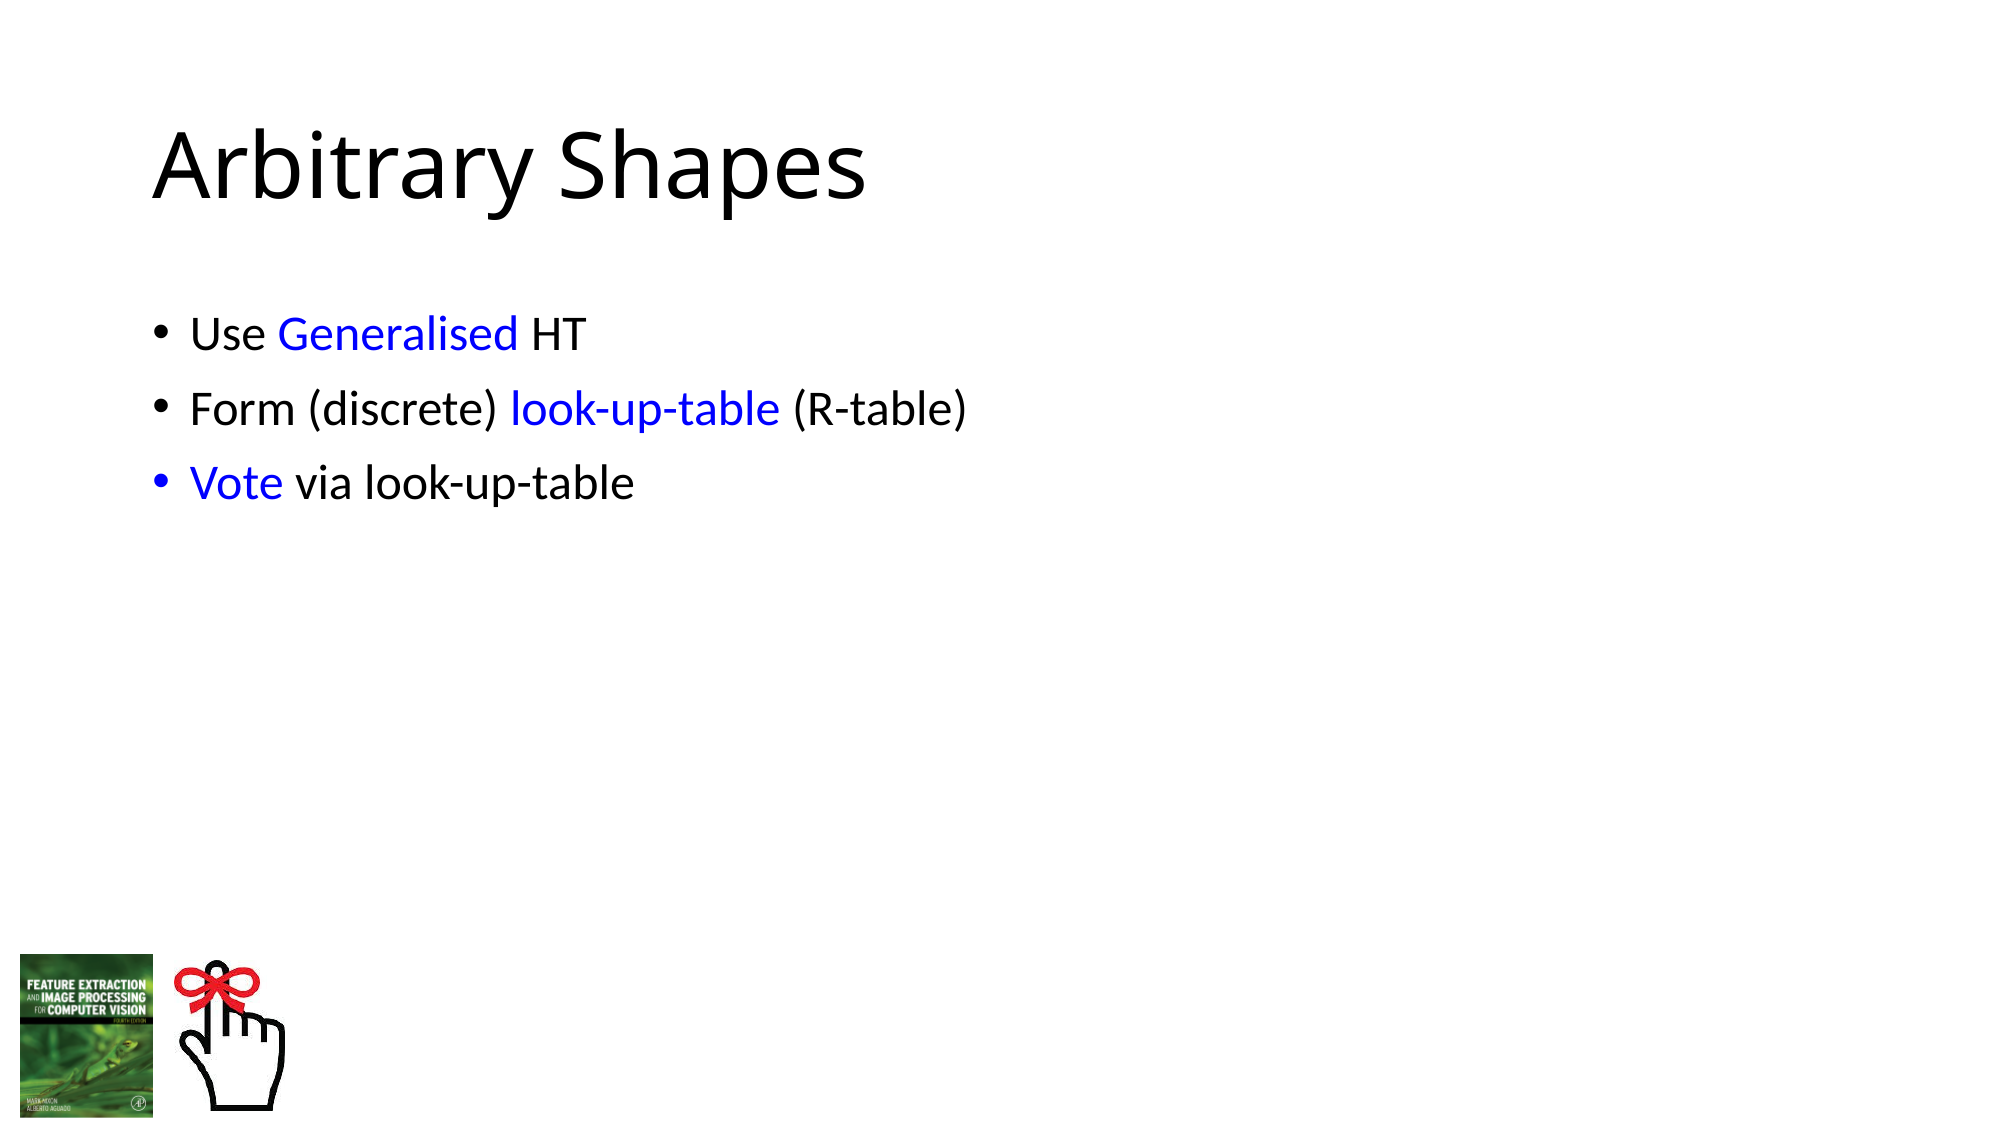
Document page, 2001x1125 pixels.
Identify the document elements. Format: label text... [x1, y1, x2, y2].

picture [20, 954, 153, 1118]
title Arbitrary Shapes [137, 59, 1863, 278]
picture [174, 960, 285, 1111]
list Use Generalised HT Form (discrete) look-up-table (R-table) Vote via look-up-table [137, 299, 1863, 1014]
